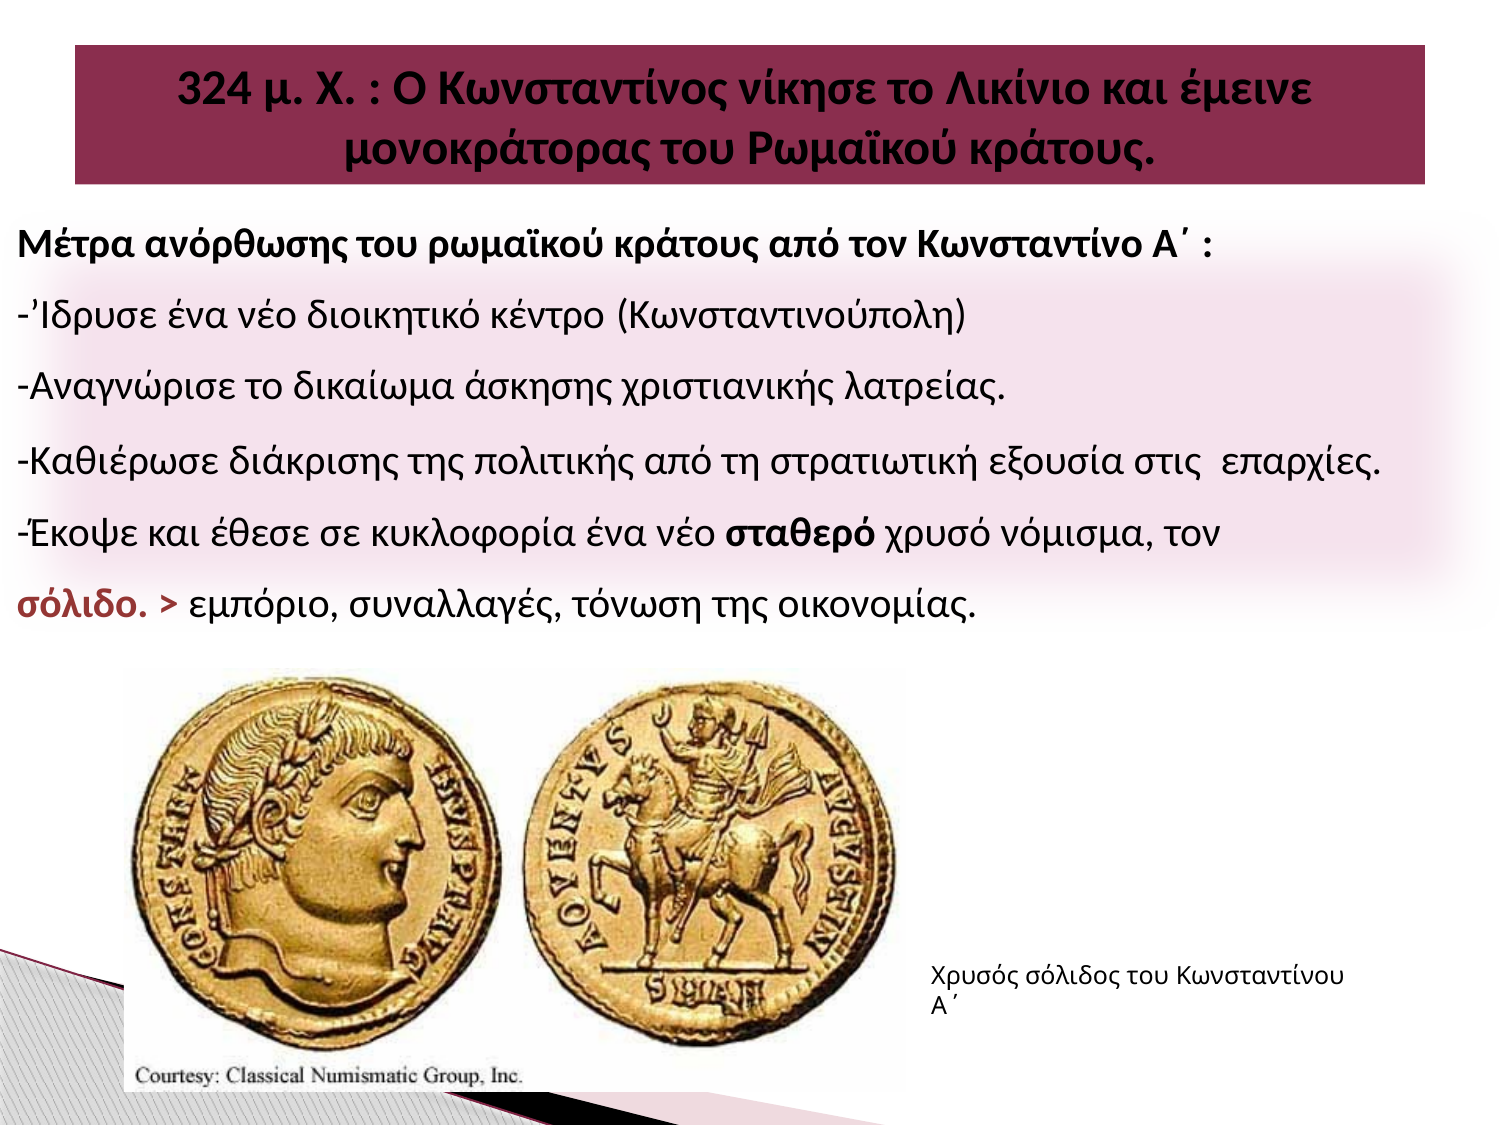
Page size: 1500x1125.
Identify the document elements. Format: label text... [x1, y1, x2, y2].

text_box Μέτρα ανόρθωσης του ρωμαϊκού κράτους από τον Κωνσταντίνο Α΄ : -’Ιδρυσε ένα νέο διοικητικό κέντρο (Κωνσταντινούπολη) -Αναγνώρισε το δικαίωμα άσκησης χριστιανικής λατρείας. -Καθιέρωσε διάκρισης της πολιτικής από τη στρατιωτική εξουσία στις επαρχίες. -Έκοψε και έθεσε σε κυκλοφορία ένα νέο σταθερό χρυσό νόμισμα, τον σόλιδο. > εμπόριο, συναλλαγές, τόνωση της οικονομίας. [92, 300, 1412, 543]
title 324 μ. Χ. : Ο Κωνσταντίνος νίκησε το Λικίνιο και έμεινε μονοκράτορας του Ρωμαϊκού κράτους. [75, 45, 1425, 185]
text_box Χρυσός σόλιδος του Κωνσταντίνου Α΄ [929, 957, 1356, 1020]
text_box [123, 668, 906, 1092]
